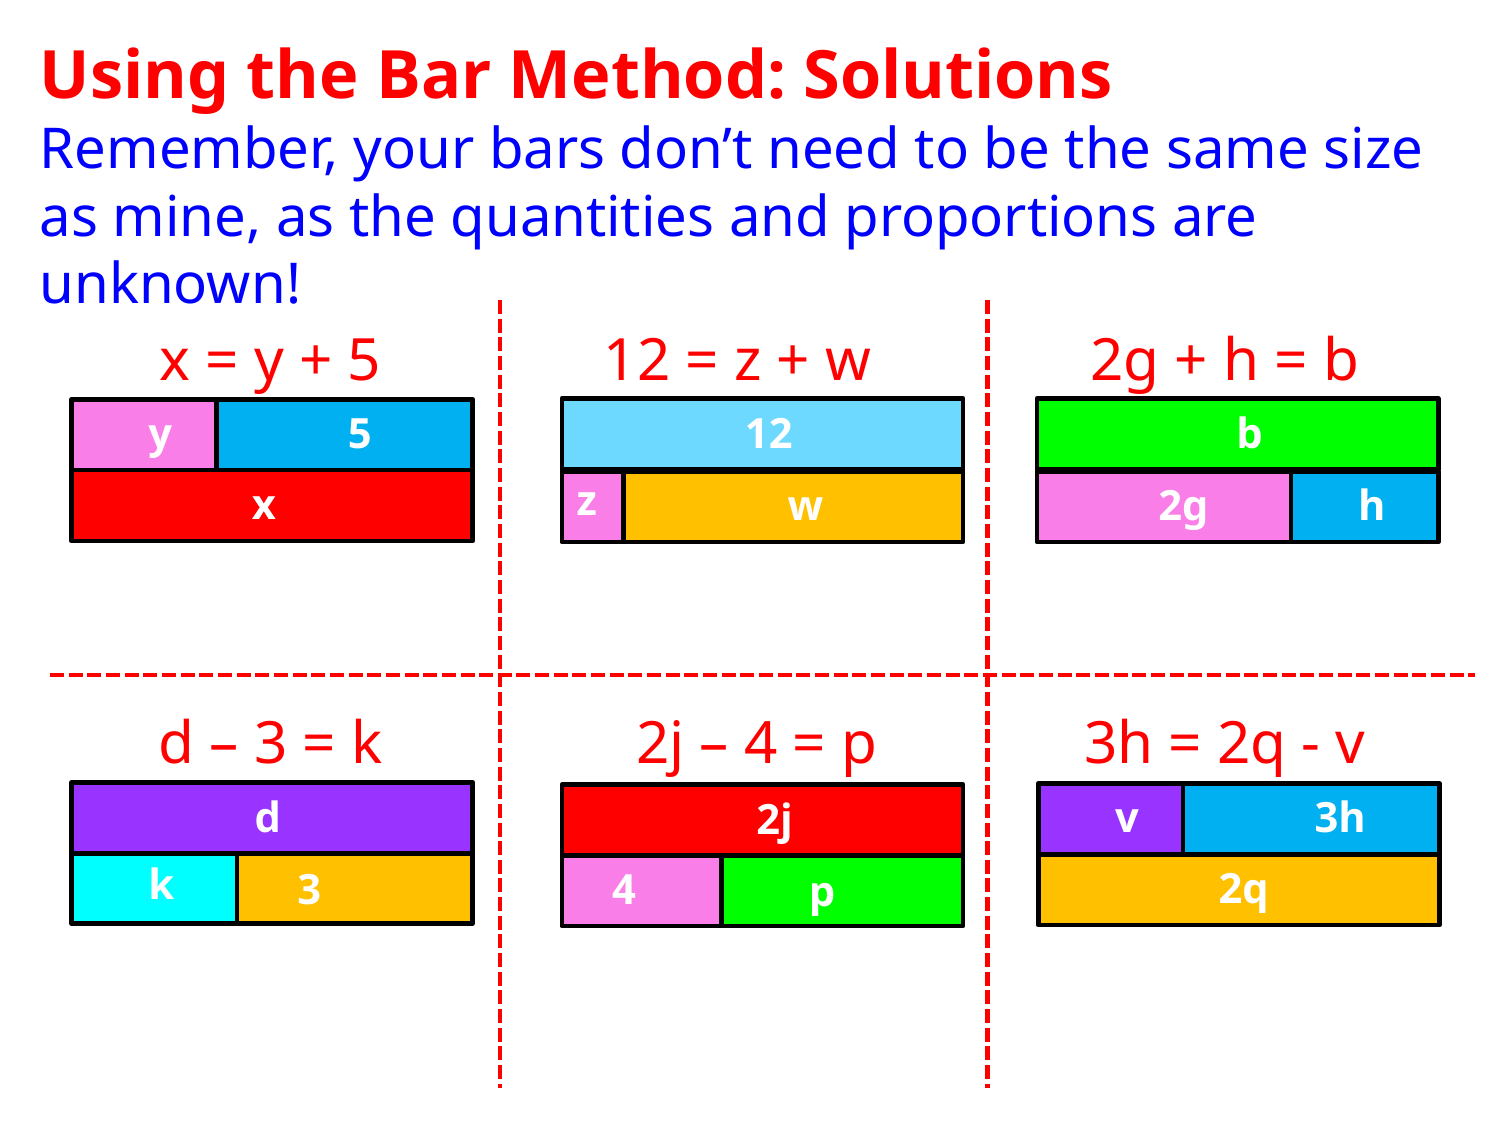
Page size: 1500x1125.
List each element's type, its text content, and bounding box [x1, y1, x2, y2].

text_box z [561, 466, 668, 532]
text_box [1035, 471, 1293, 544]
text_box [719, 853, 965, 928]
text_box [560, 471, 626, 544]
text_box [69, 468, 475, 543]
text_box 4 [597, 855, 704, 920]
text_box [1036, 852, 1441, 927]
text_box b [1196, 399, 1303, 464]
text_box 2g [1143, 471, 1250, 536]
text_box 3h = 2q - v [1025, 698, 1425, 783]
text_box y [133, 399, 240, 464]
text_box 12 [730, 399, 837, 464]
text_box [626, 471, 965, 544]
text_box [1036, 781, 1185, 852]
text_box 2q [1203, 854, 1310, 919]
text_box k [108, 850, 215, 916]
text_box 3h [1289, 783, 1396, 849]
text_box [69, 855, 239, 925]
text_box [239, 855, 475, 925]
text_box x [237, 470, 344, 535]
text_box 3 [271, 855, 378, 920]
text_box [1035, 396, 1440, 471]
text_box [560, 396, 965, 471]
text_box w [762, 471, 869, 536]
text_box x = y + 5 [70, 314, 471, 397]
text_box [560, 783, 965, 858]
text_box 2g + h = b [1025, 314, 1425, 399]
text_box [69, 397, 218, 468]
text_box [69, 780, 475, 855]
text_box 2j – 4 = p [556, 698, 957, 783]
text_box d – 3 = k [70, 698, 471, 780]
text_box 2j [721, 785, 828, 851]
text_box [218, 397, 475, 468]
text_box v [1100, 783, 1207, 849]
text_box Using the Bar Method: Solutions Remember, your bars don’t need to be the same size as mine, as the quantities and proportions are unknown! [24, 24, 1500, 323]
text_box d [239, 783, 346, 848]
text_box [560, 858, 719, 928]
text_box 12 = z + w [537, 314, 938, 399]
text_box [1185, 781, 1441, 852]
text_box [1293, 471, 1440, 544]
text_box p [783, 857, 890, 923]
text_box h [1332, 471, 1439, 536]
text_box 5 [322, 399, 429, 464]
